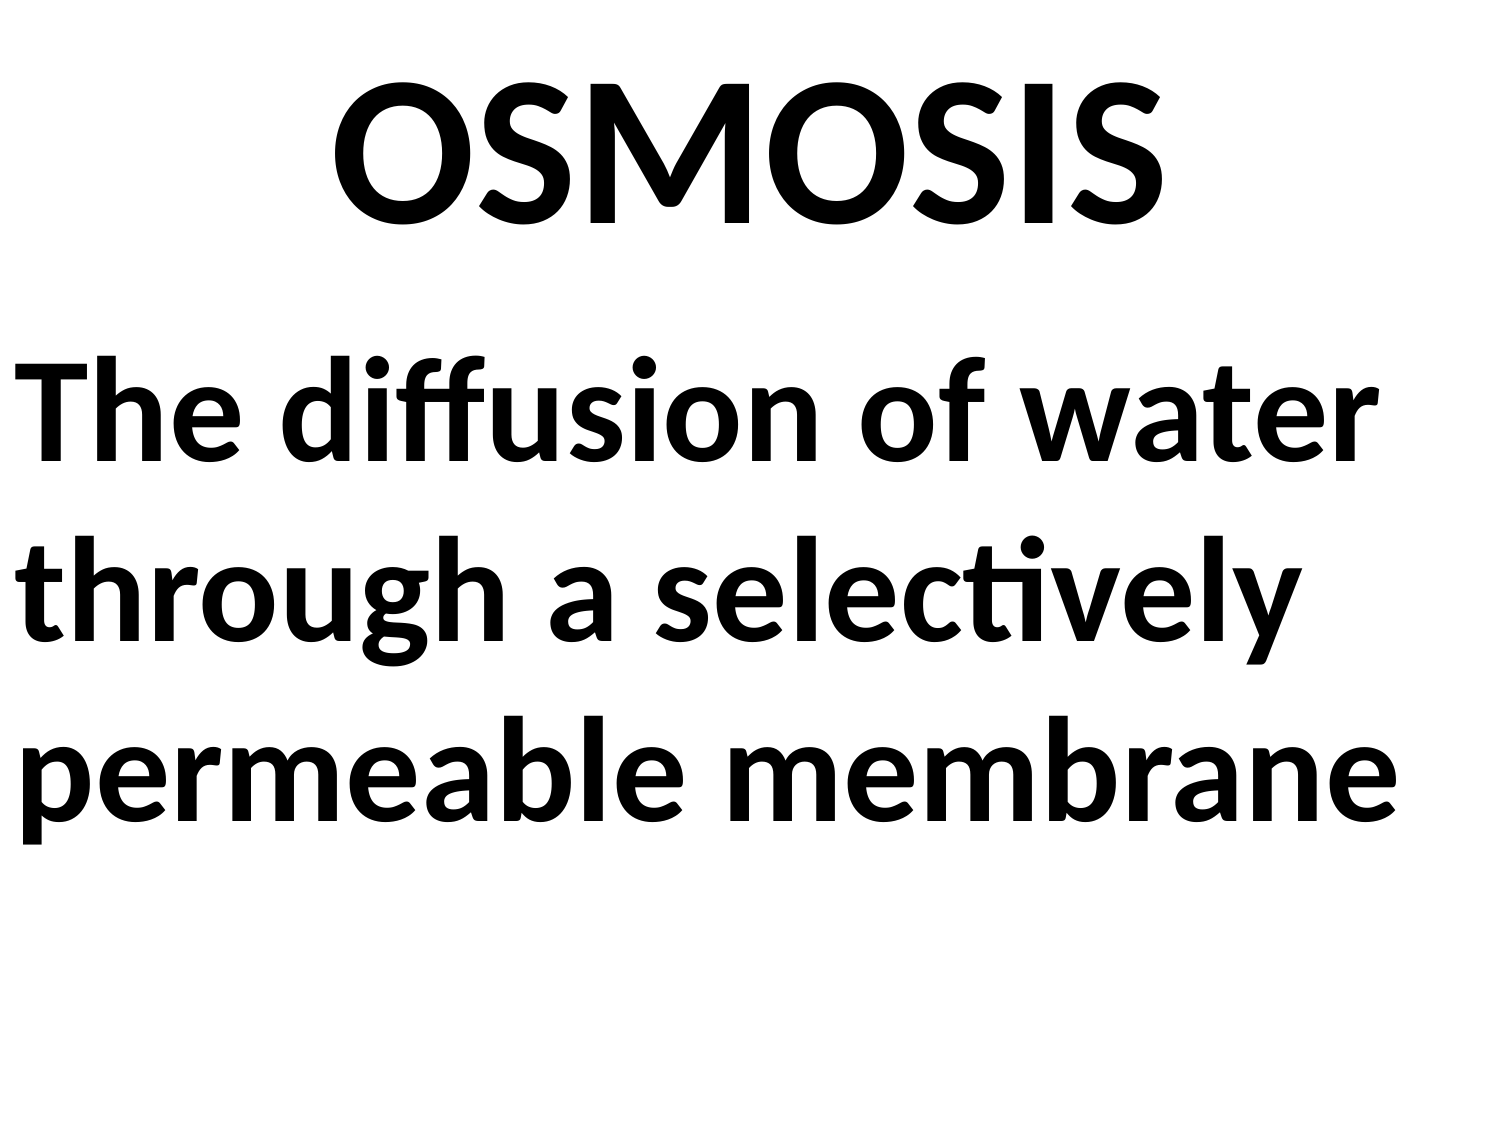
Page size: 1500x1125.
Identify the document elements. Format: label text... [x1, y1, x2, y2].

title OSMOSIS [0, 0, 1500, 275]
text_box The diffusion of water through a selectively permeable membrane [0, 487, 1500, 675]
